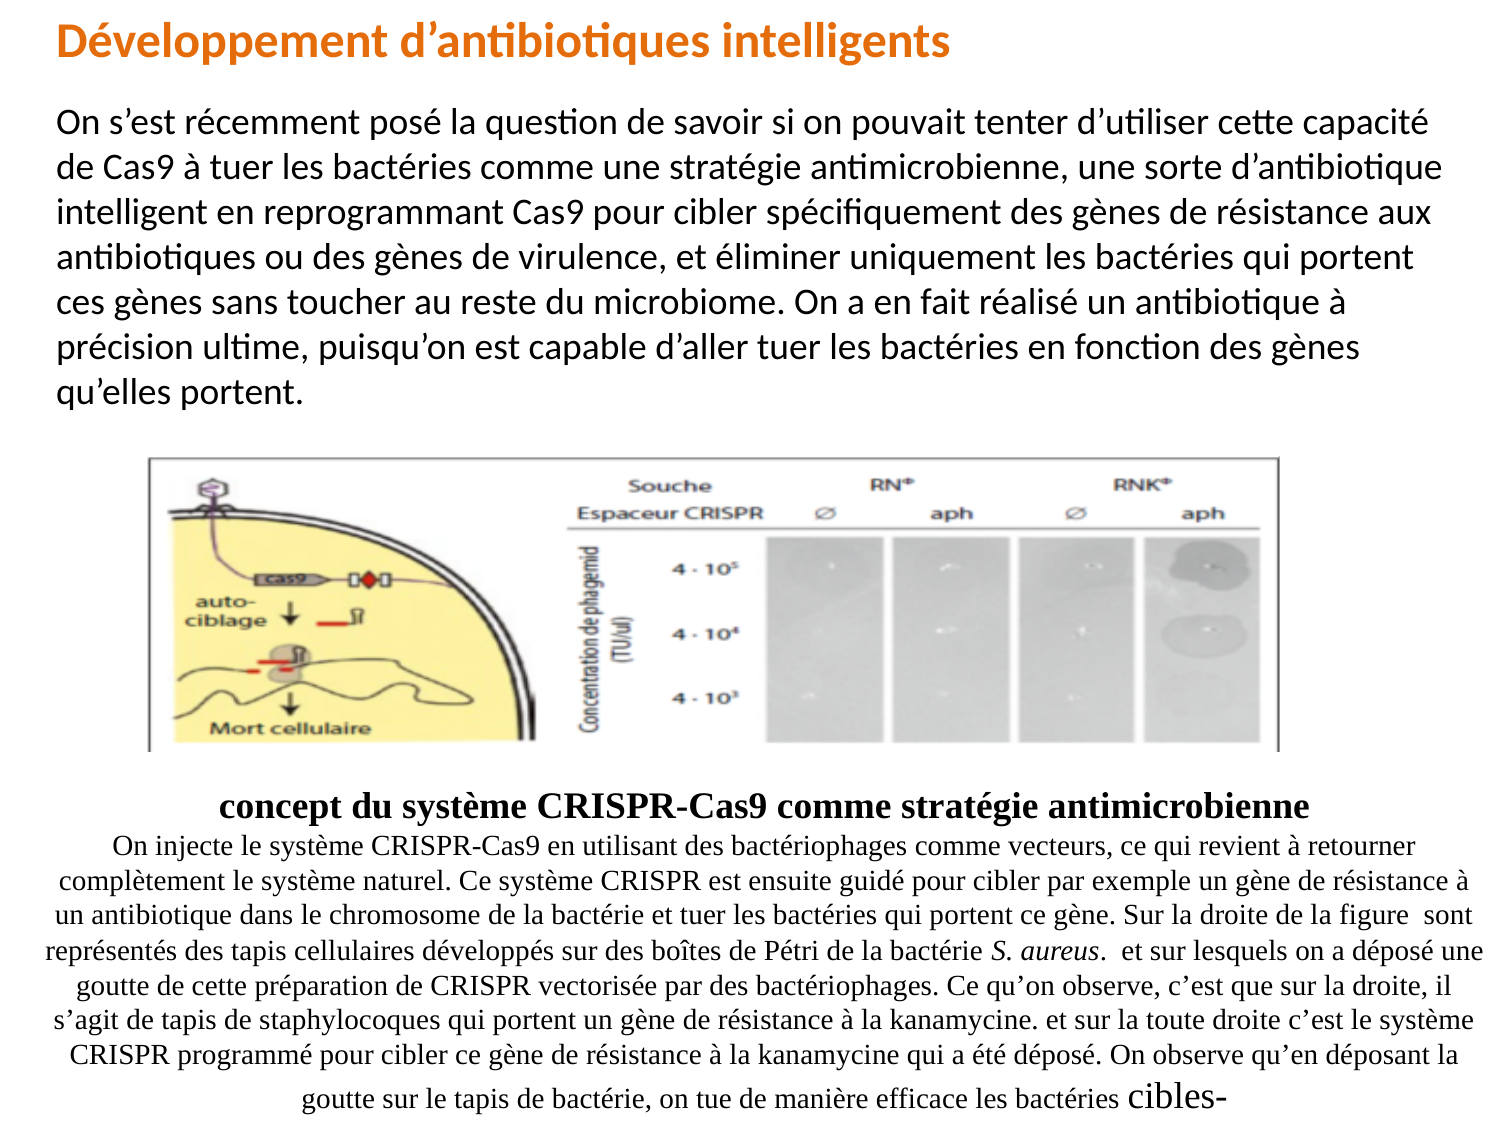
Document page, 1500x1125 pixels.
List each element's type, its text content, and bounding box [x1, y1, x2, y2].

text_box Développement d’antibiotiques intelligents [41, 0, 1069, 75]
text_box concept du système CRISPR-Cas9 comme stratégie antimicrobienne On injecte le système CRISPR-Cas9 en utilisant des bactériophages comme vecteurs, ce qui revient à retourner complètement le système naturel. Ce système CRISPR est ensuite guidé pour cibler par exemple un gène de résistance à un antibiotique dans le chromosome de la bactérie et tuer les bactéries qui portent ce gène. Sur la droite de la figure sont représentés des tapis cellulaires développés sur des boîtes de Pétri de la bactérie S. aureus. et sur lesquels on a déposé une goutte de cette préparation de CRISPR vectorisée par des bactériophages. Ce qu’on observe, c’est que sur la droite, il s’agit de tapis de staphylocoques qui portent un gène de résistance à la kanamycine. et sur la toute droite c’est le système CRISPR programmé pour cibler ce gène de résistance à la kanamycine qui a été déposé. On observe qu’en déposant la goutte sur le tapis de bactérie, on tue de manière efficace les bactéries cibles- [29, 773, 1500, 1124]
text_box On s’est récemment posé la question de savoir si on pouvait tenter d’utiliser cette capacité de Cas9 à tuer les bactéries comme une stratégie antimicrobienne, une sorte d’antibiotique intelligent en reprogrammant Cas9 pour cibler spécifiquement des gènes de résistance aux antibiotiques ou des gènes de virulence, et éliminer uniquement les bactéries qui portent ces gènes sans toucher au reste du microbiome. On a en fait réalisé un antibiotique à précision ultime, puisqu’on est capable d’aller tuer les bactéries en fonction des gènes qu’elles portent. [41, 89, 1471, 420]
picture [147, 455, 1282, 752]
